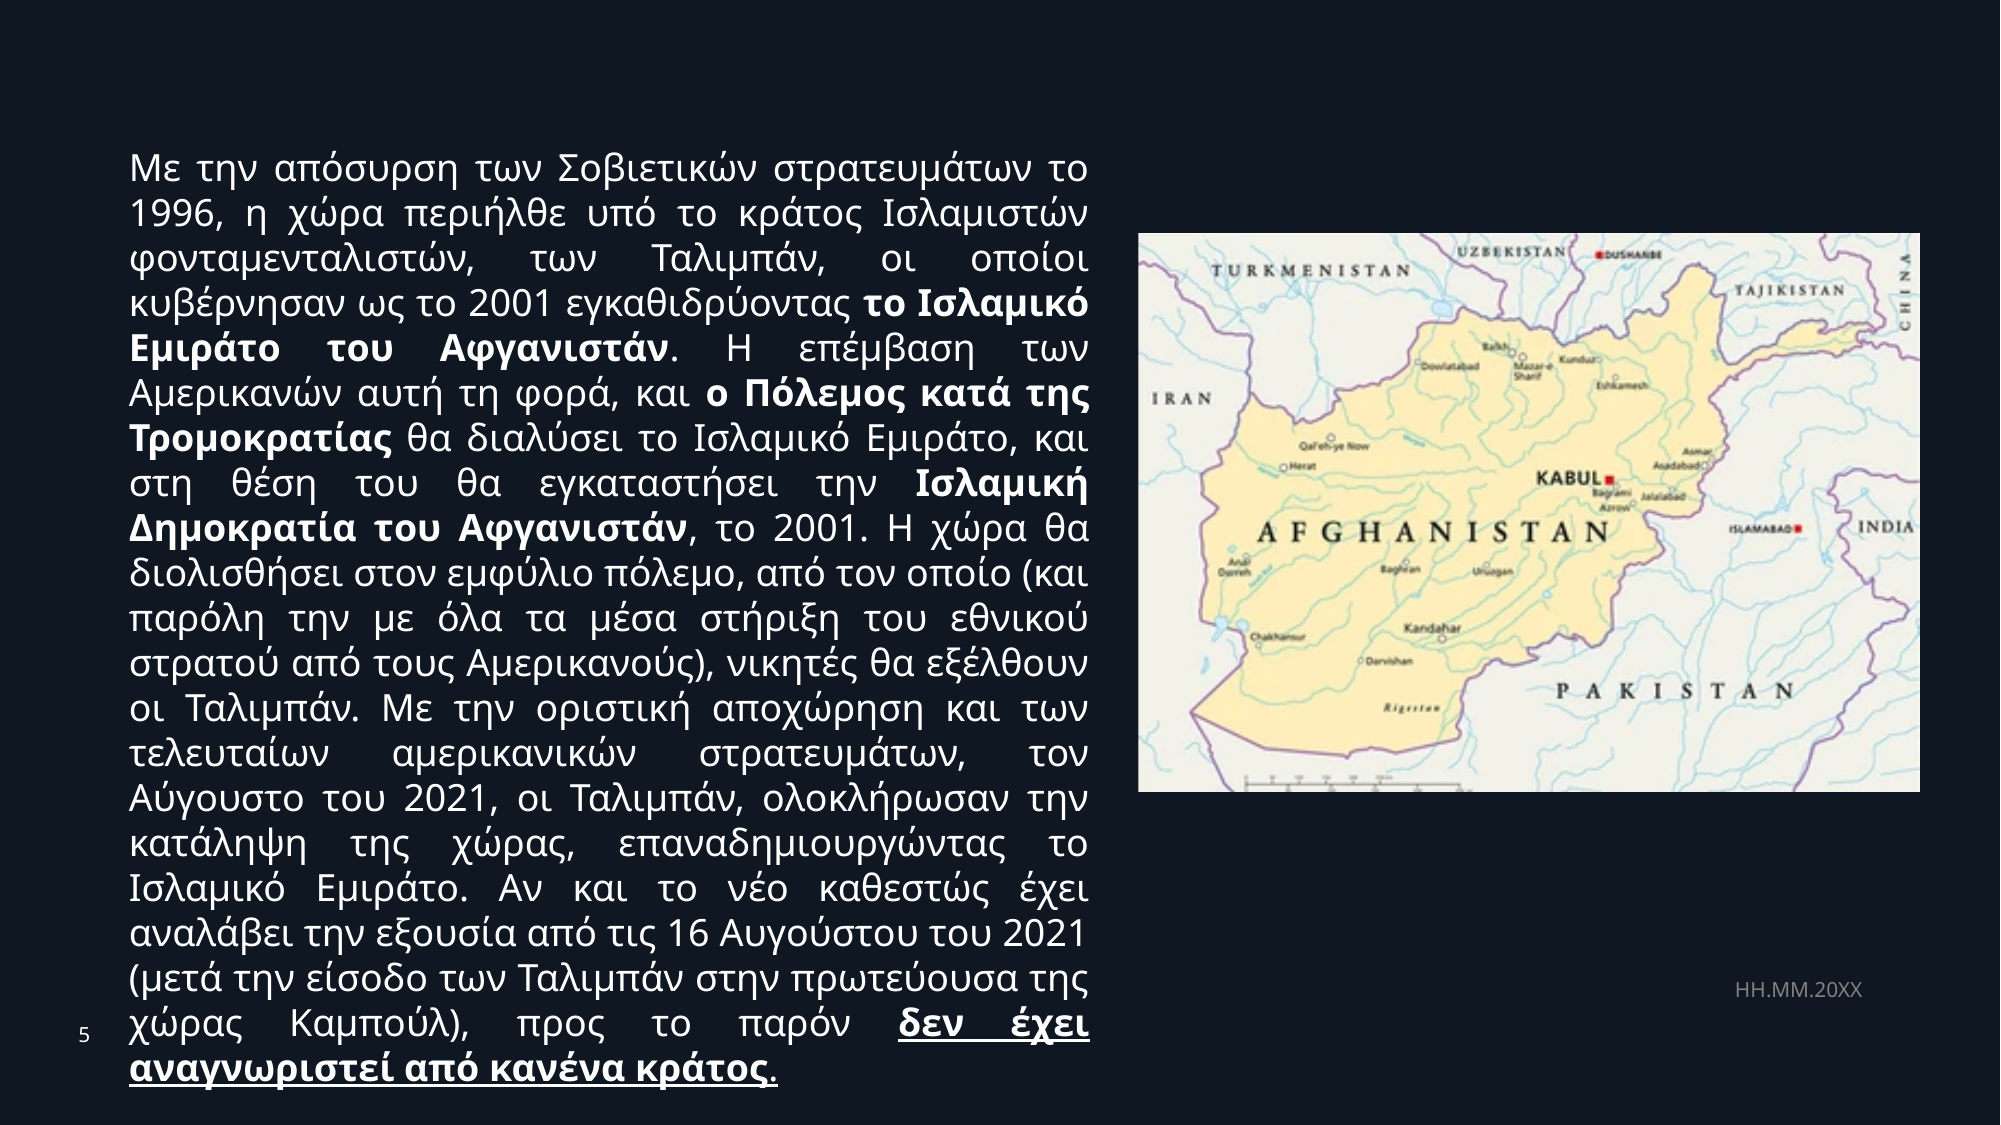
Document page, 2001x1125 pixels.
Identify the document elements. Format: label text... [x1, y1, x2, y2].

slide_number ΗΗ.ΜΜ.20XX [1643, 964, 1863, 1014]
text_box Με την απόσυρση των Σοβιετικών στρατευμάτων το 1996, η χώρα περιήλθε υπό το κράτος Ισλαμιστών φονταμενταλιστών, των Ταλιμπάν, οι οποίοι κυβέρνησαν ως το 2001 εγκαθιδρύοντας το Ισλαμικό Εμιράτο του Αφγανιστάν. Η επέμβαση των Αμερικανών αυτή τη φορά, και ο Πόλεμος κατά της Τρομοκρατίας θα διαλύσει το Ισλαμικό Εμιράτο, και στη θέση του θα εγκαταστήσει την Ισλαμική Δημοκρατία του Αφγανιστάν, το 2001. Η χώρα θα διολισθήσει στον εμφύλιο πόλεμο, από τον οποίο (και παρόλη την με όλα τα μέσα στήριξη του εθνικού στρατού από τους Αμερικανούς), νικητές θα εξέλθουν οι Ταλιμπάν. Με την οριστική αποχώρηση και των τελευταίων αμερικανικών στρατευμάτων, τον Αύγουστο του 2021, οι Ταλιμπάν, ολοκλήρωσαν την κατάληψη της χώρας, επαναδημιουργώντας το Ισλαμικό Εμιράτο. Αν και το νέο καθεστώς έχει αναλάβει την εξουσία από τις 16 Αυγούστου του 2021 (μετά την είσοδο των Ταλιμπάν στην πρωτεύουσα της χώρας Καμπούλ), προς το παρόν δεν έχει αναγνωριστεί από κανένα κράτος. [55, 136, 1105, 1096]
picture [1138, 233, 1925, 792]
